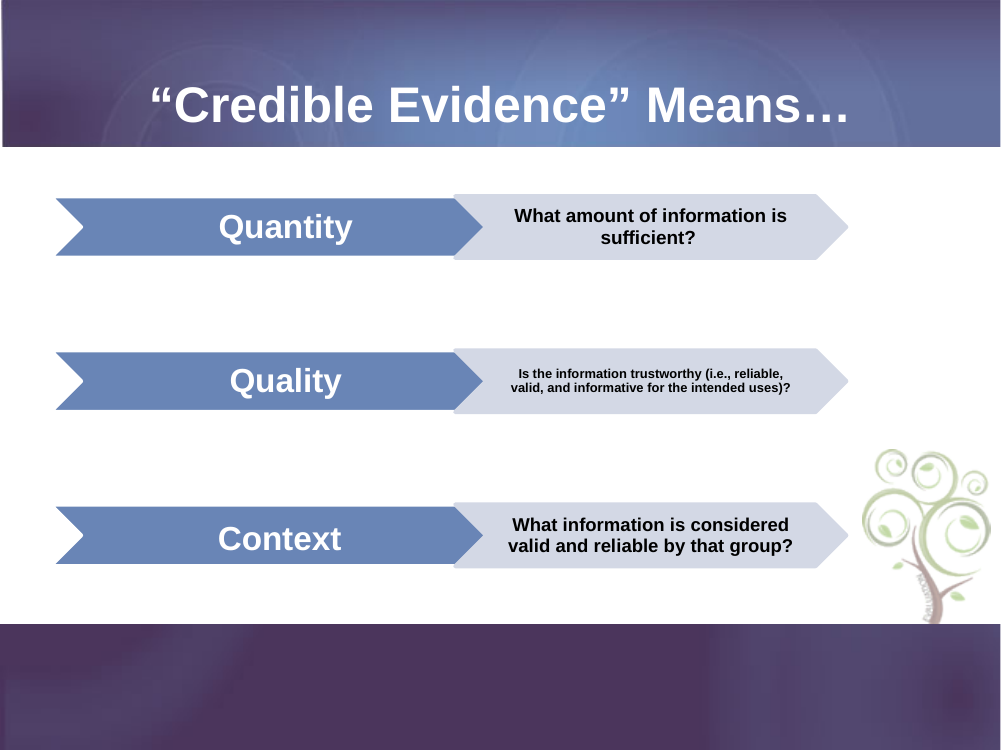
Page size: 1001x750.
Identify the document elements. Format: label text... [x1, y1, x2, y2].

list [49, 149, 847, 613]
picture [0, 0, 1001, 147]
picture [0, 449, 1001, 750]
title “Credible Evidence” Means… [74, 53, 926, 151]
